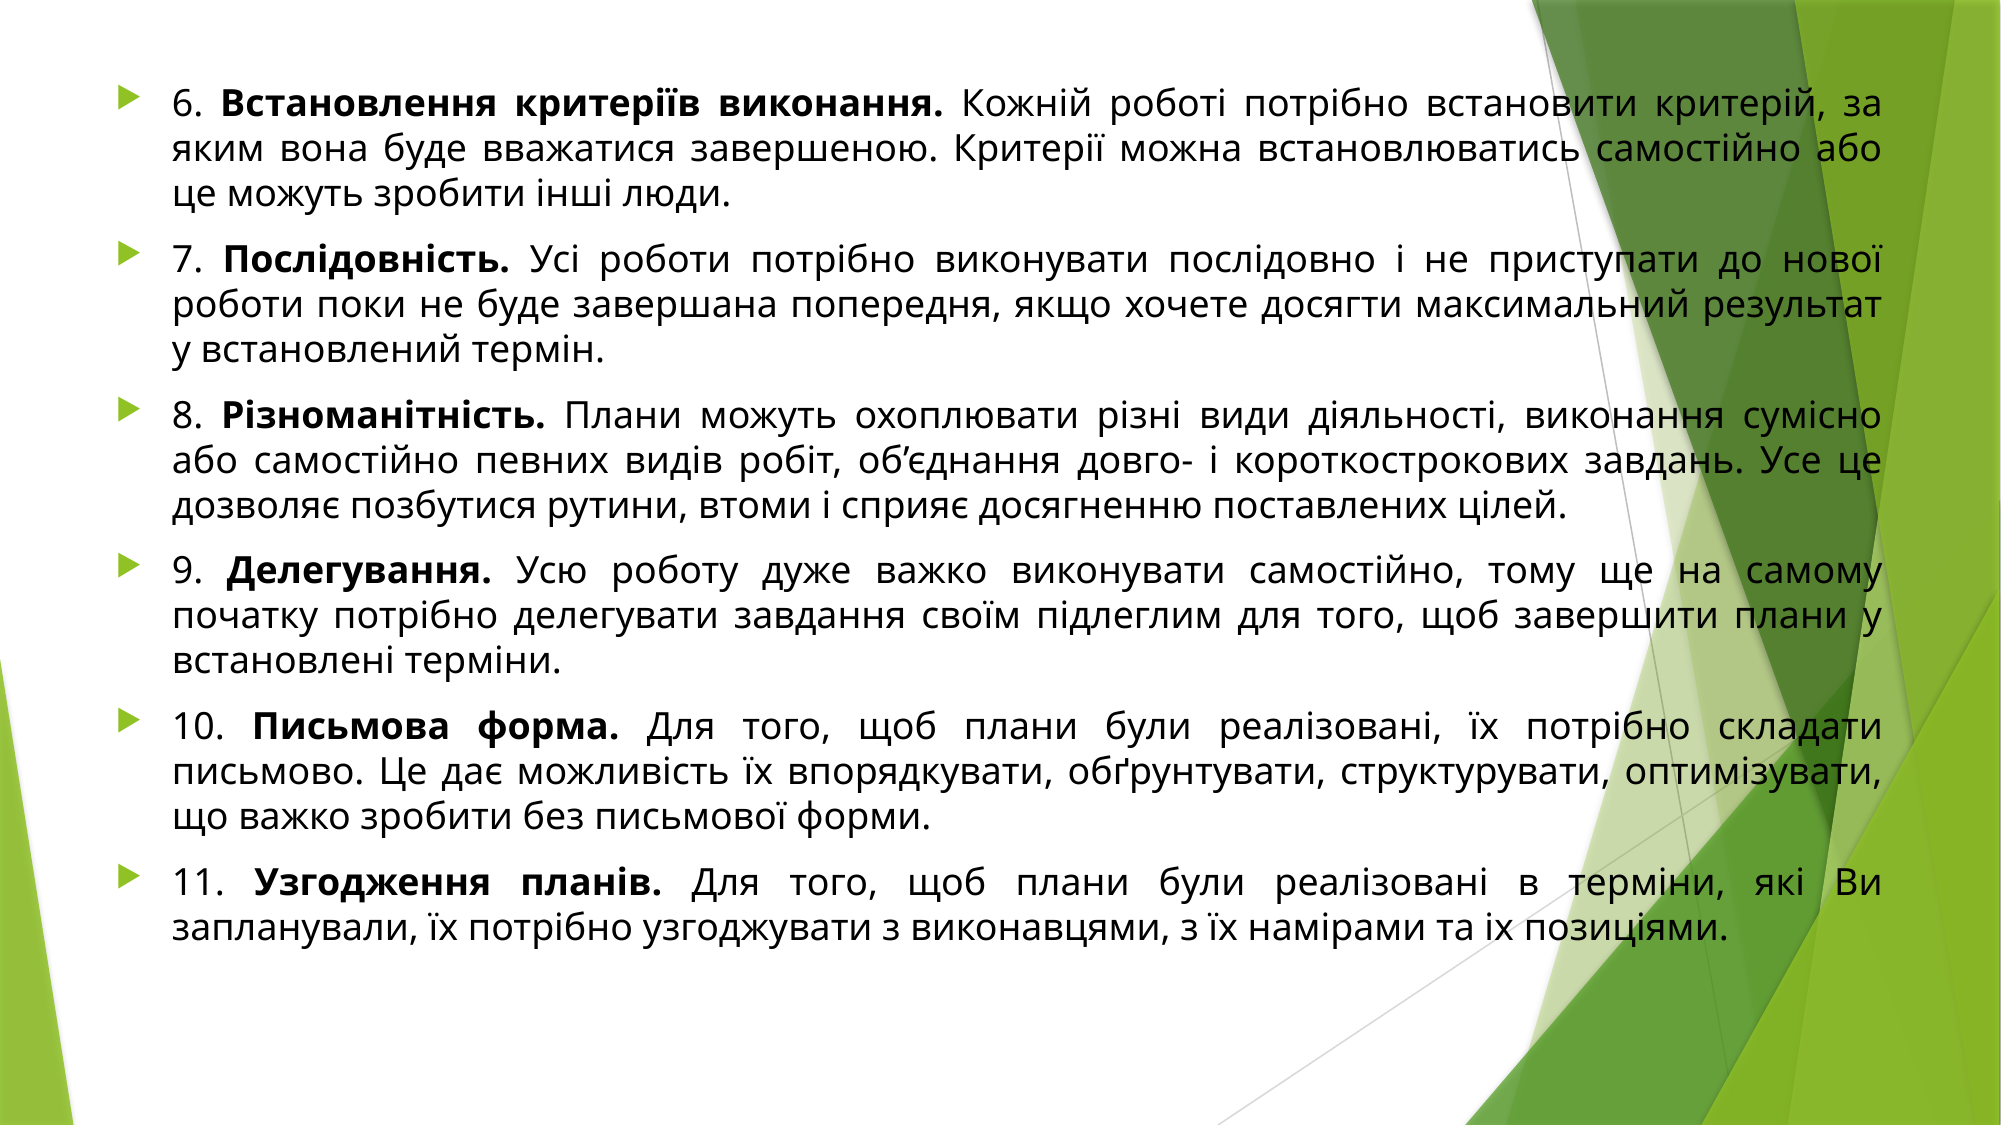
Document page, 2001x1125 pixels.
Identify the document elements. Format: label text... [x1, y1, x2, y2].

list 6. Встановлення критеріїв виконання. Кожній роботі потрібно встановити критерій, за яким вона буде вважатися завершеною. Критерії можна встановлюватись самостійно або це можуть зробити інші люди. 7. Послідовність. Усі роботи потрібно виконувати послідовно і не приступати до нової роботи поки не буде завершана попередня, якщо хочете досягти максимальний результат у встановлений термін. 8. Різноманітність. Плани можуть охоплювати різні види діяльності, виконання сумісно або самостійно певних видів робіт, об’єднання довго- і короткострокових завдань. Усе це дозволяє позбутися рутини, втоми і сприяє досягненню поставлених цілей. 9. Делегування. Усю роботу дуже важко виконувати самостійно, тому ще на самому початку потрібно делегувати завдання своїм підлеглим для того, щоб завершити плани у встановлені терміни. 10. Письмова форма. Для того, щоб плани були реалізовані, їх потрібно складати письмово. Це дає можливість їх впорядкувати, обґрунтувати, структурувати, оптимізувати, що важко зробити без письмової форми. 11. Узгодження планів. Для того, щоб плани були реалізовані в терміни, які Ви запланували, їх потрібно узгоджувати з виконавцями, з їх намірами та іх позиціями. [100, 71, 1899, 1054]
